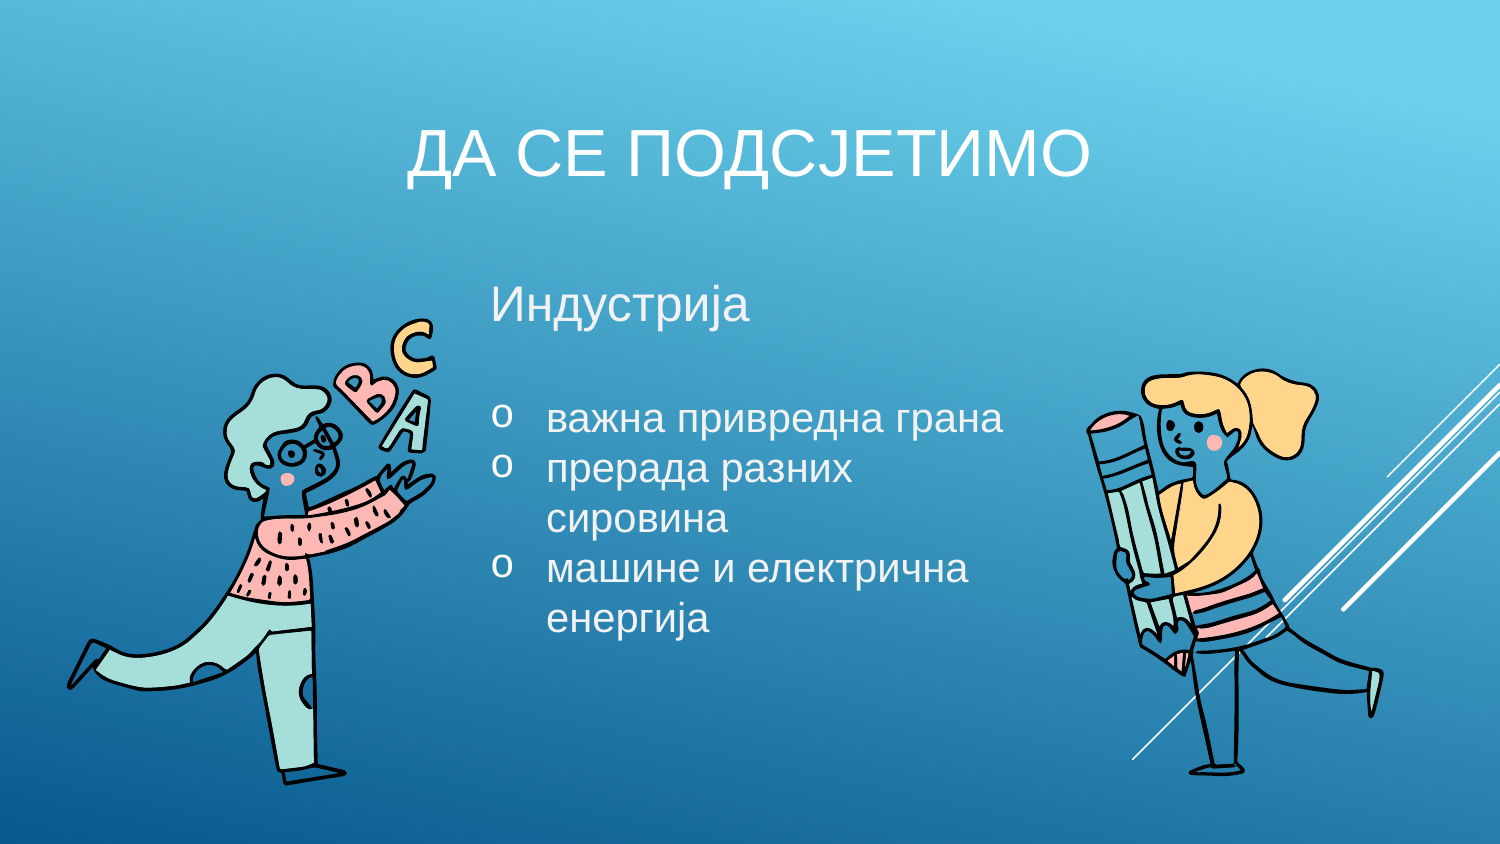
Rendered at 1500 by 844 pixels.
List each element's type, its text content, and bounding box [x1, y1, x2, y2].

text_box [1085, 368, 1385, 777]
subtitle Индустрија важна привредна грана прерада разних сировина машине и електрична енергија [474, 256, 1034, 750]
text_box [46, 356, 483, 789]
title Да се подсјетимо [329, 84, 1171, 205]
